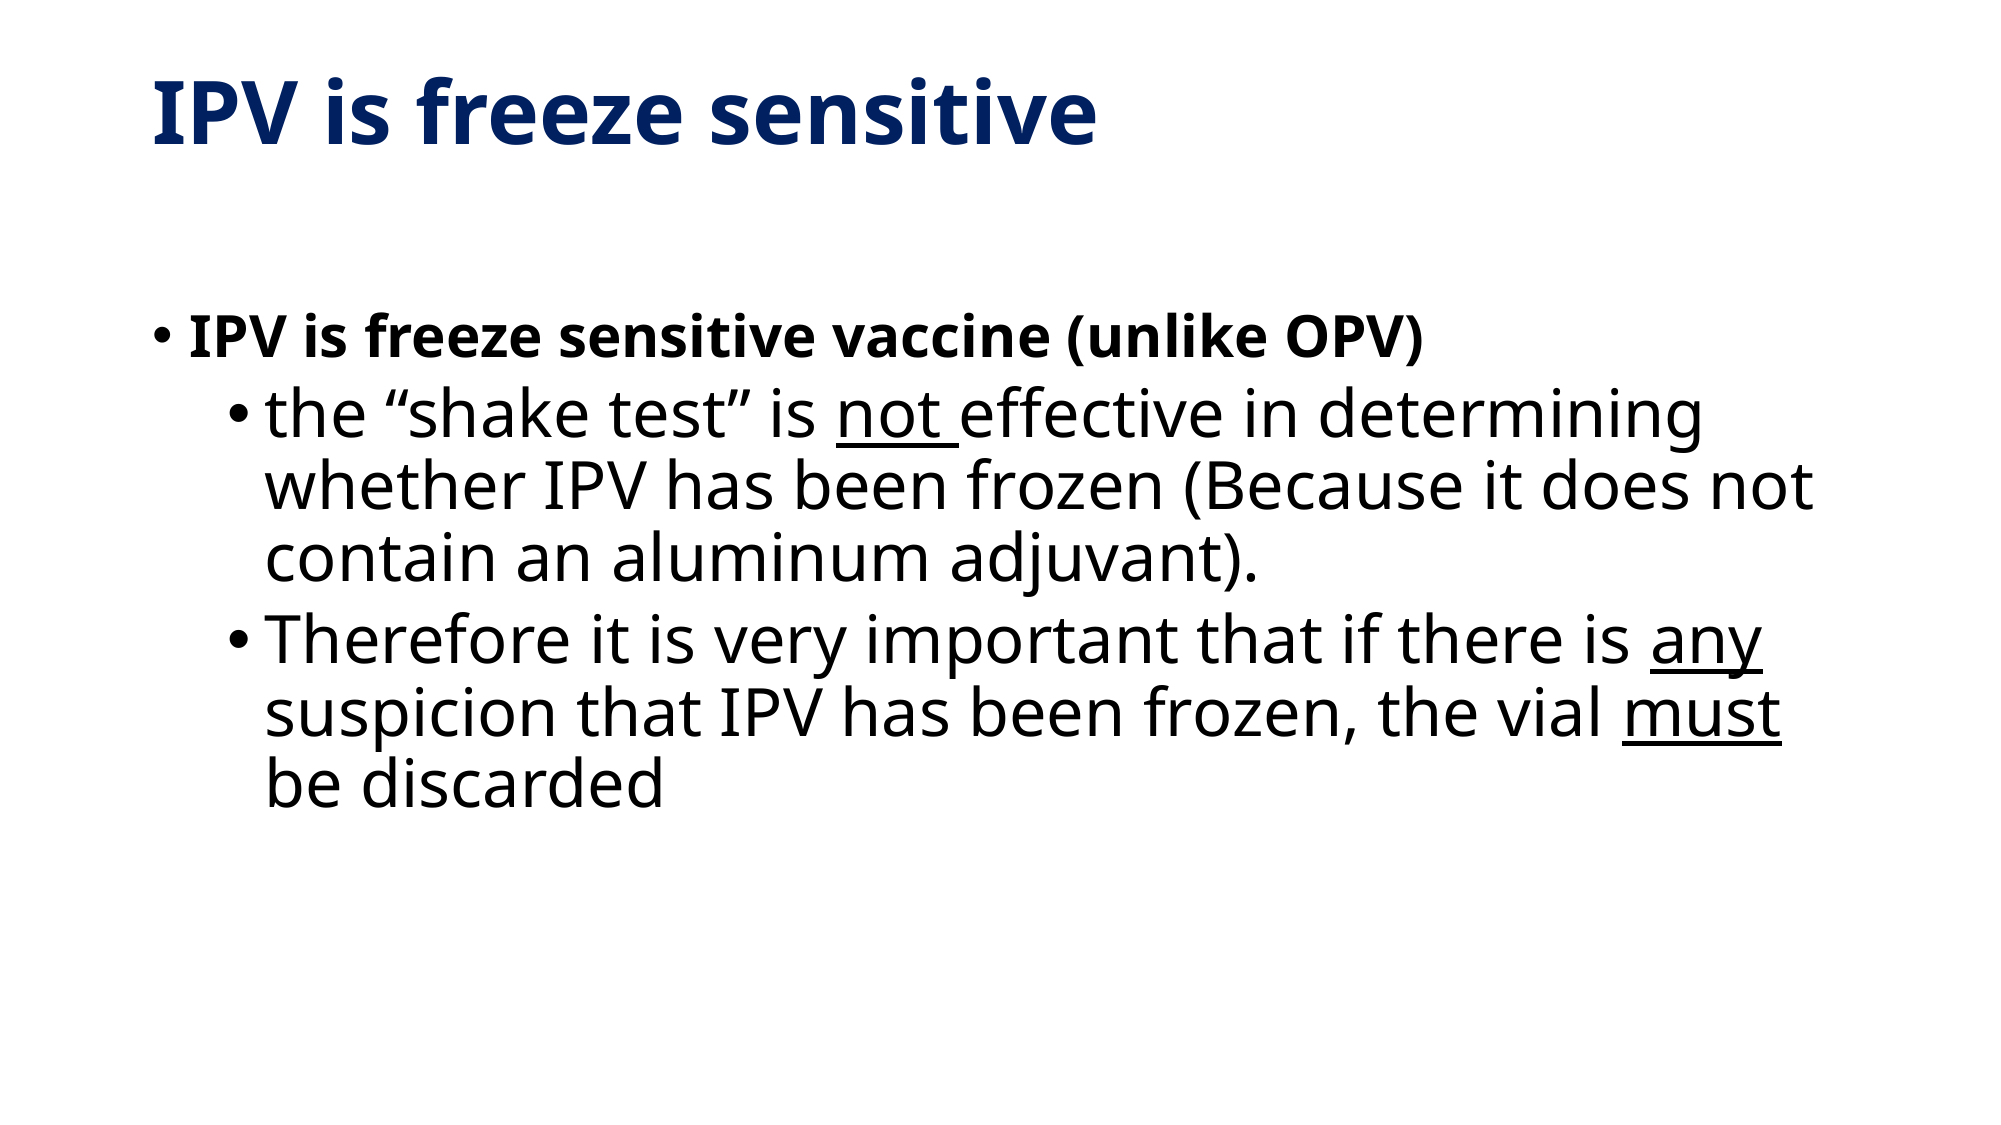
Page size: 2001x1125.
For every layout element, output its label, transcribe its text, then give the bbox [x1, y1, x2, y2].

title IPV is freeze sensitive [137, 59, 1863, 278]
list IPV is freeze sensitive vaccine (unlike OPV) the “shake test” is not effective in determining whether IPV has been frozen (Because it does not contain an aluminum adjuvant). Therefore it is very important that if there is any suspicion that IPV has been frozen, the vial must be discarded [137, 299, 1863, 1014]
